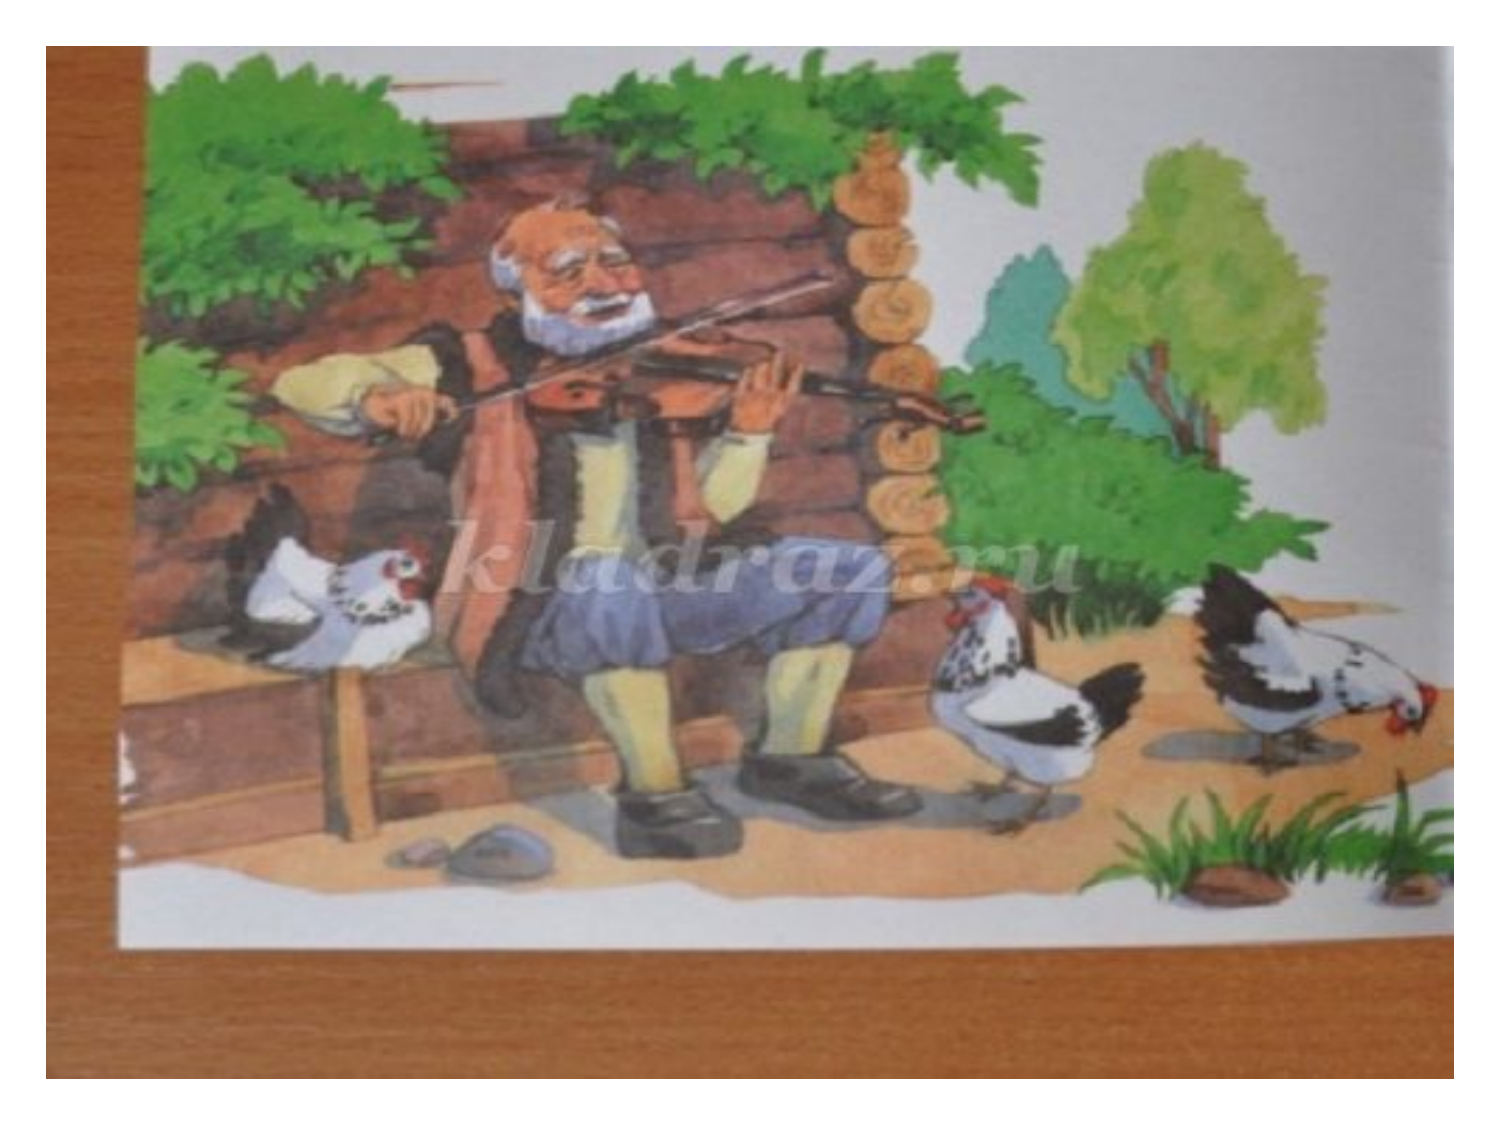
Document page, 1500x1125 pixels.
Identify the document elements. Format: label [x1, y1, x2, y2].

list [46, 46, 1454, 1079]
